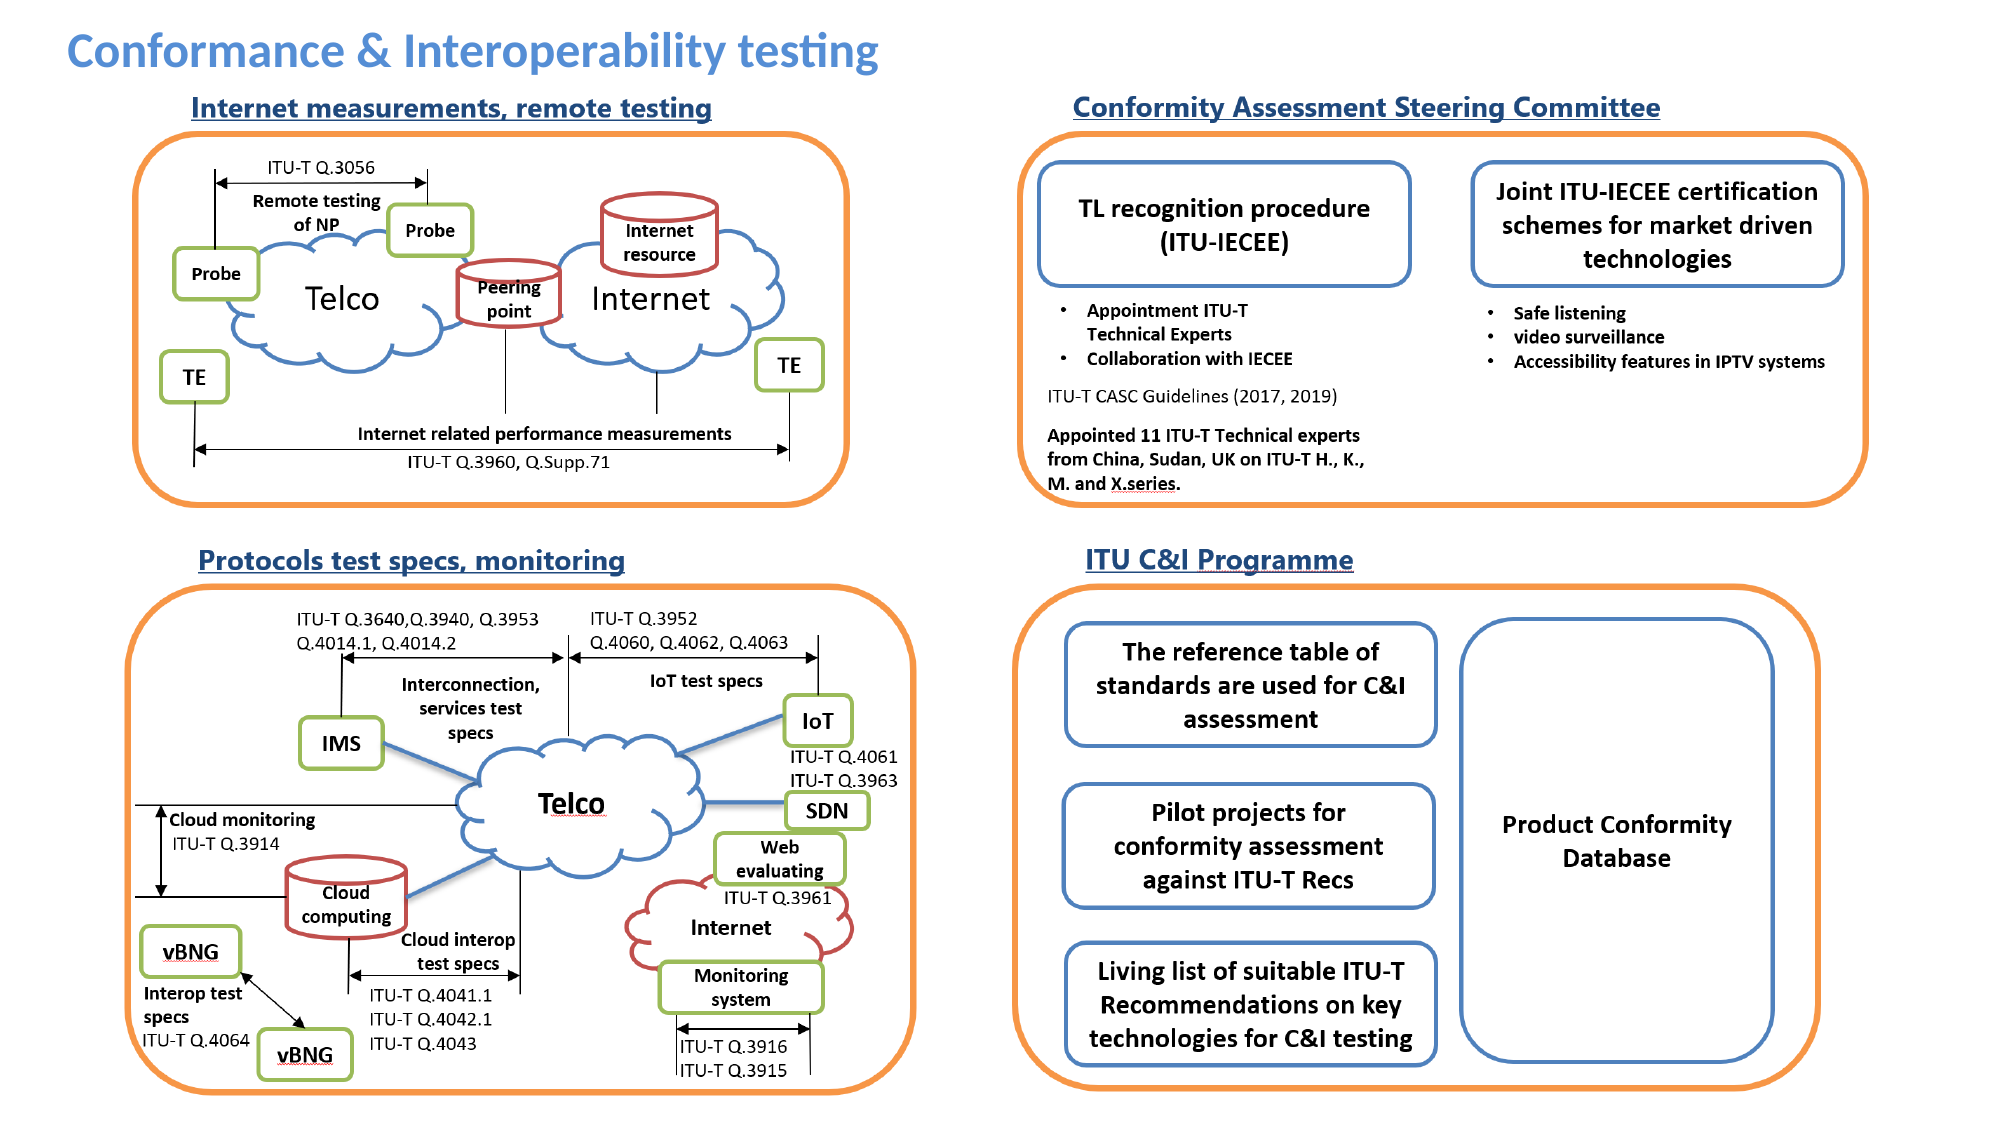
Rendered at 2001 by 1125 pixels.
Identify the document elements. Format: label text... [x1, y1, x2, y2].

text_box Conformance & Interoperability testing [52, 14, 895, 87]
picture [113, 87, 1886, 1110]
